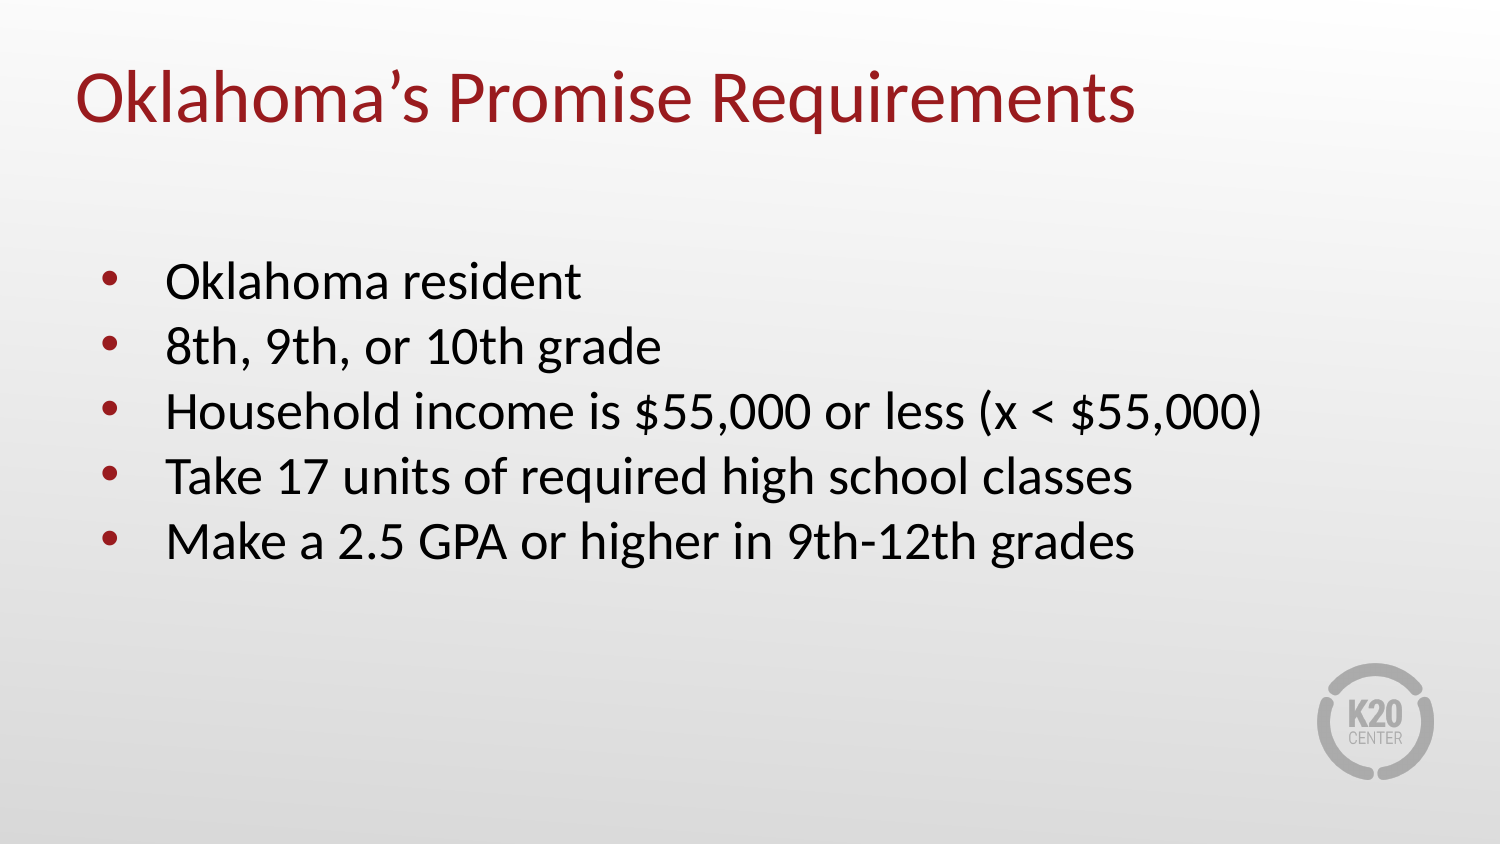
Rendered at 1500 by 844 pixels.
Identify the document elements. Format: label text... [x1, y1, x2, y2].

title Oklahoma’s Promise Requirements [75, 86, 1425, 228]
picture [1300, 646, 1451, 797]
list Oklahoma resident 8th, 9th, or 10th grade Household income is $55,000 or less (x < $55,000) Take 17 units of required high school classes Make a 2.5 GPA or higher in 9th-12th grades [75, 238, 1425, 779]
